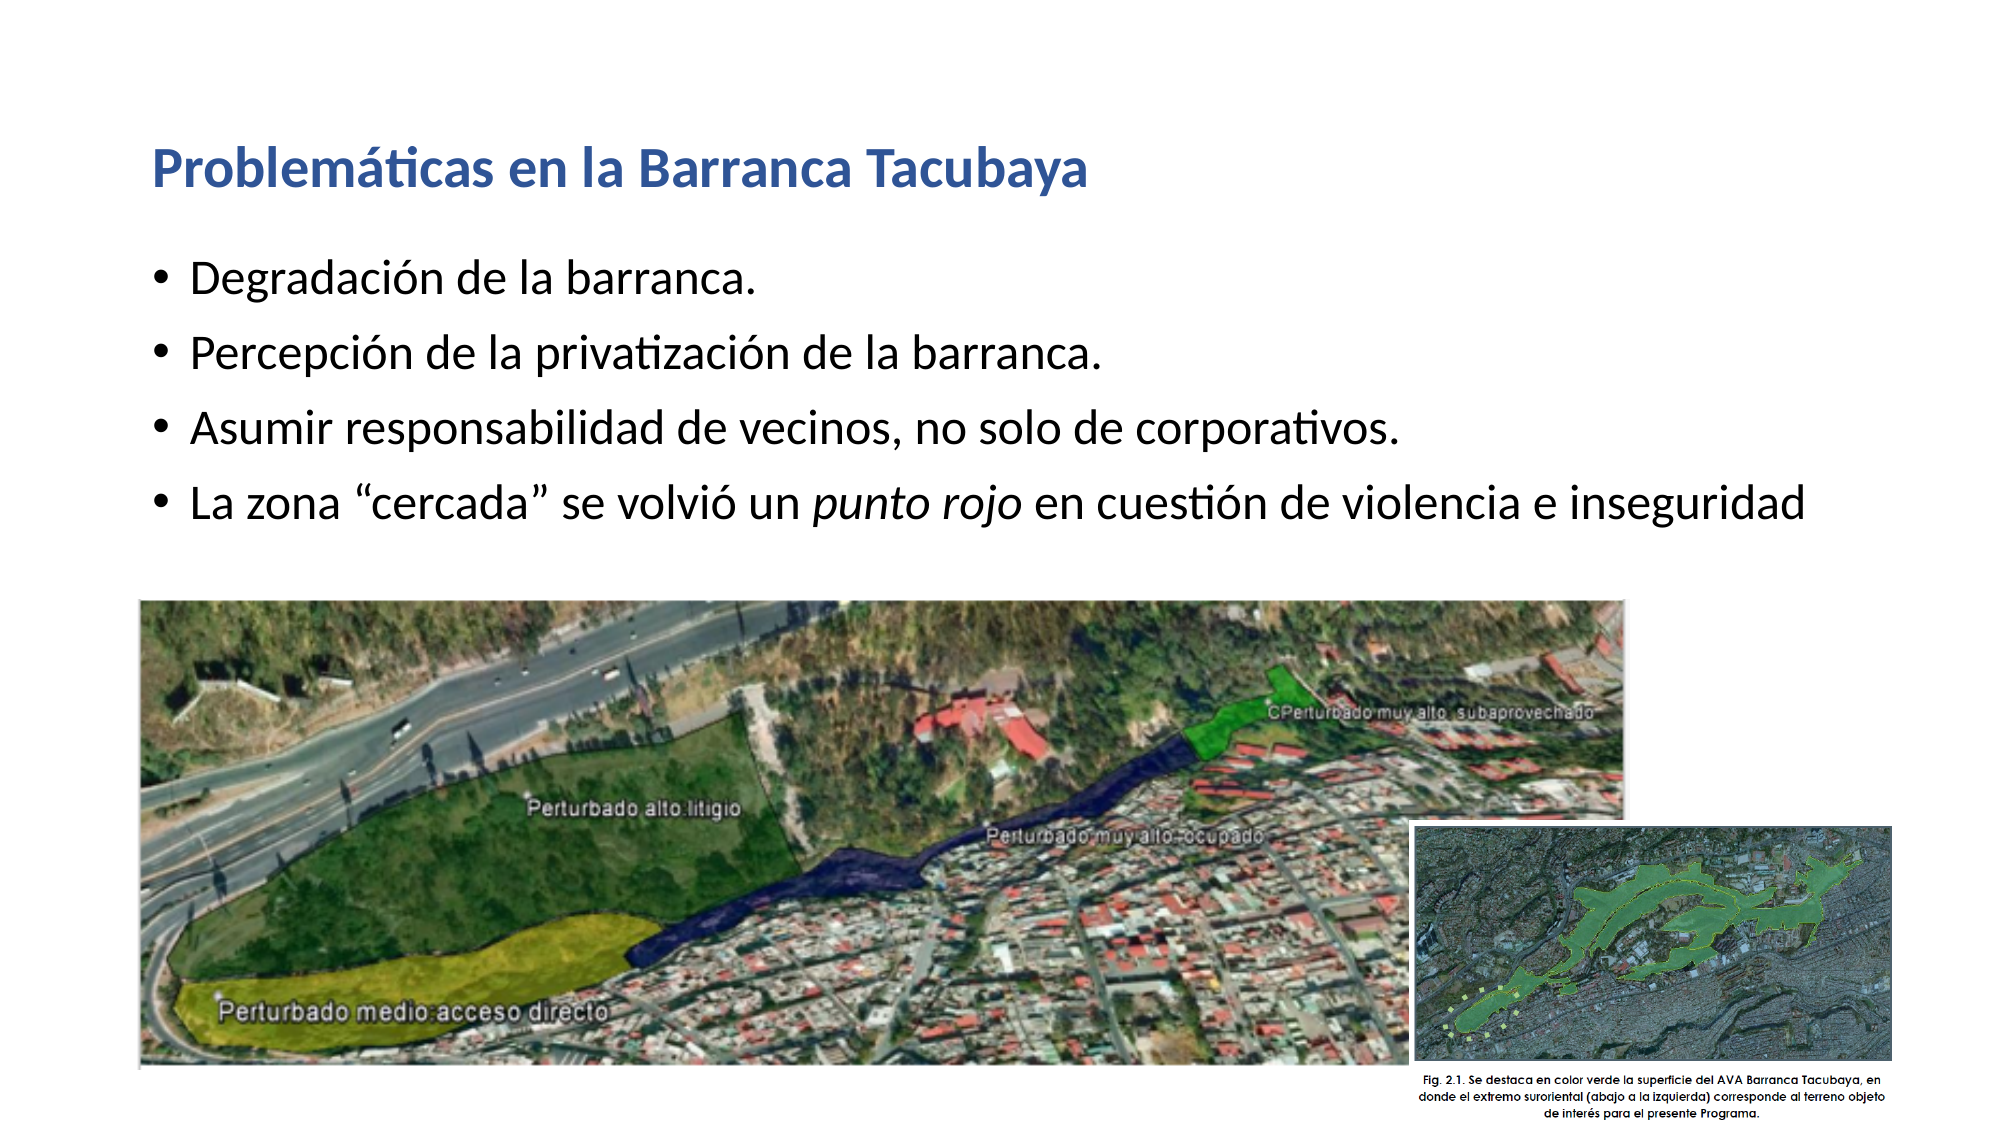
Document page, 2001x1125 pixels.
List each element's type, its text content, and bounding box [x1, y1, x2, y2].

title Problemáticas en la Barranca Tacubaya [137, 59, 1863, 244]
list Degradación de la barranca. Percepción de la privatización de la barranca. Asumir responsabilidad de vecinos, no solo de corporativos. La zona “cercada” se volvió un punto rojo en cuestión de violencia e inseguridad [137, 244, 1863, 818]
picture [137, 598, 1897, 1125]
